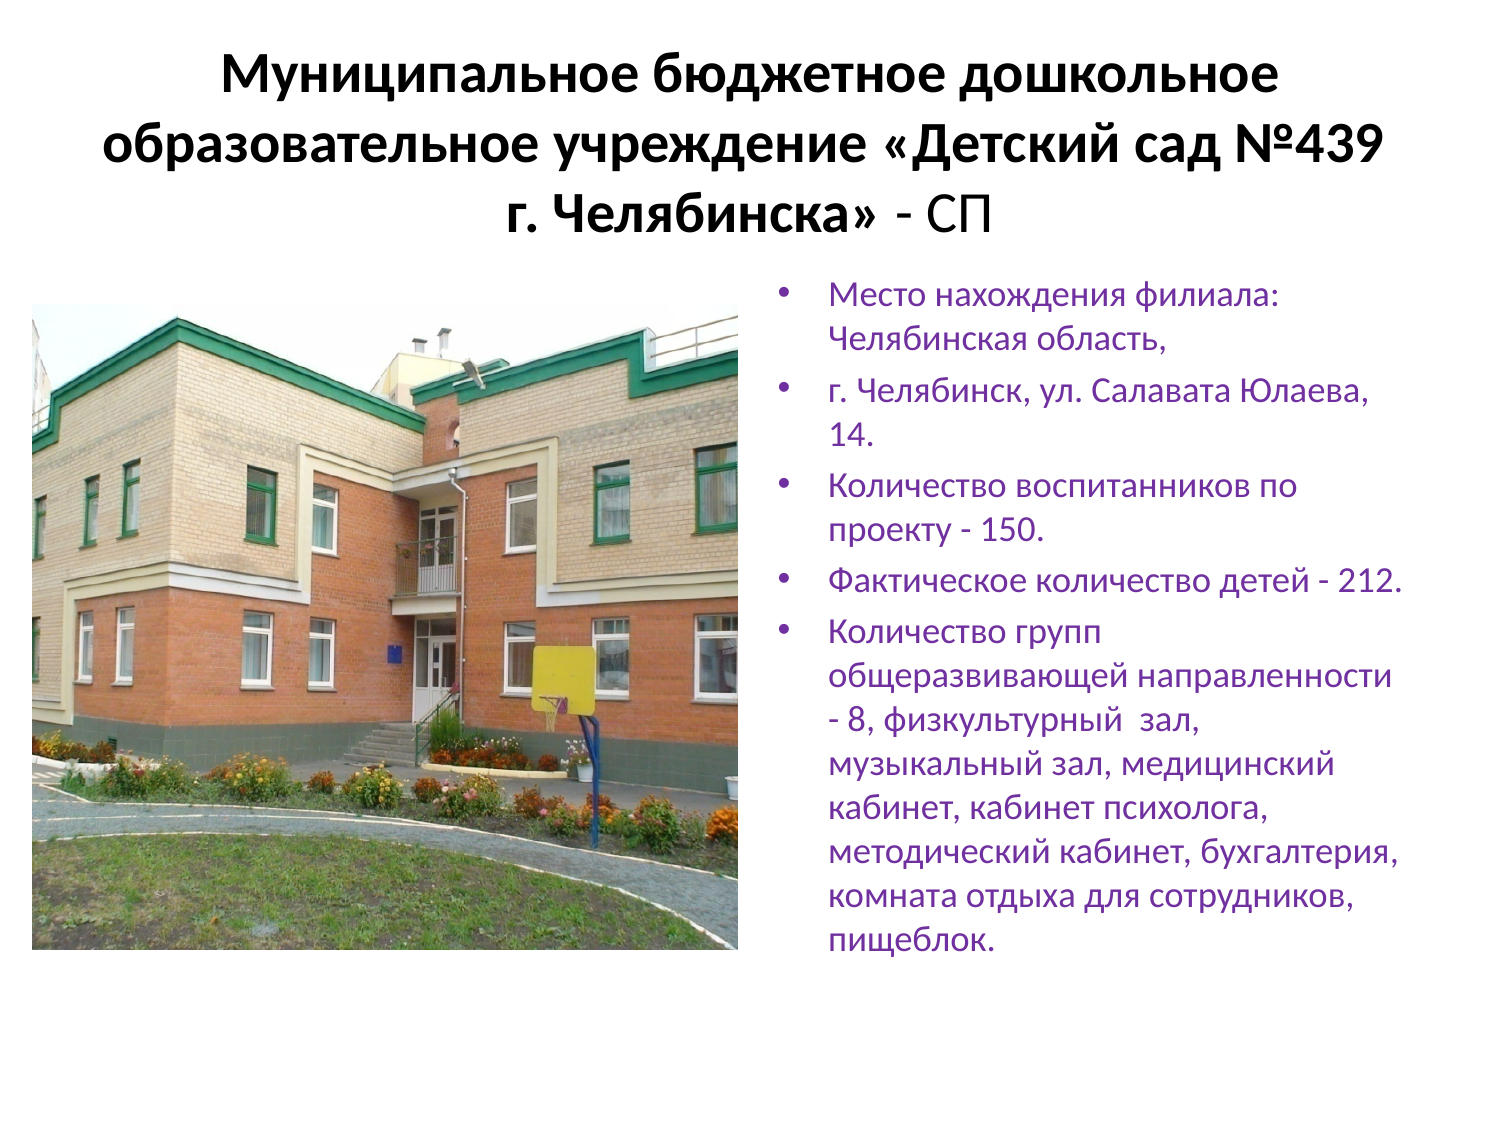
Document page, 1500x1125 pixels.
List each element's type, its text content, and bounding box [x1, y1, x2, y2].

list Место нахождения филиала: Челябинская область, г. Челябинск, ул. Салавата Юлаева, 14. Количество воспитанников по проекту - 150. Фактическое количество детей - 212. Количество групп общеразвивающей направленности - 8, физкультурный зал, музыкальный зал, медицинский кабинет, кабинет психолога, методический кабинет, бухгалтерия, комната отдыха для сотрудников, пищеблок. [762, 262, 1425, 1005]
title Муниципальное бюджетное дошкольное образовательное учреждение «Детский сад №439 г. Челябинска» - СП [75, 45, 1425, 233]
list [32, 304, 738, 950]
